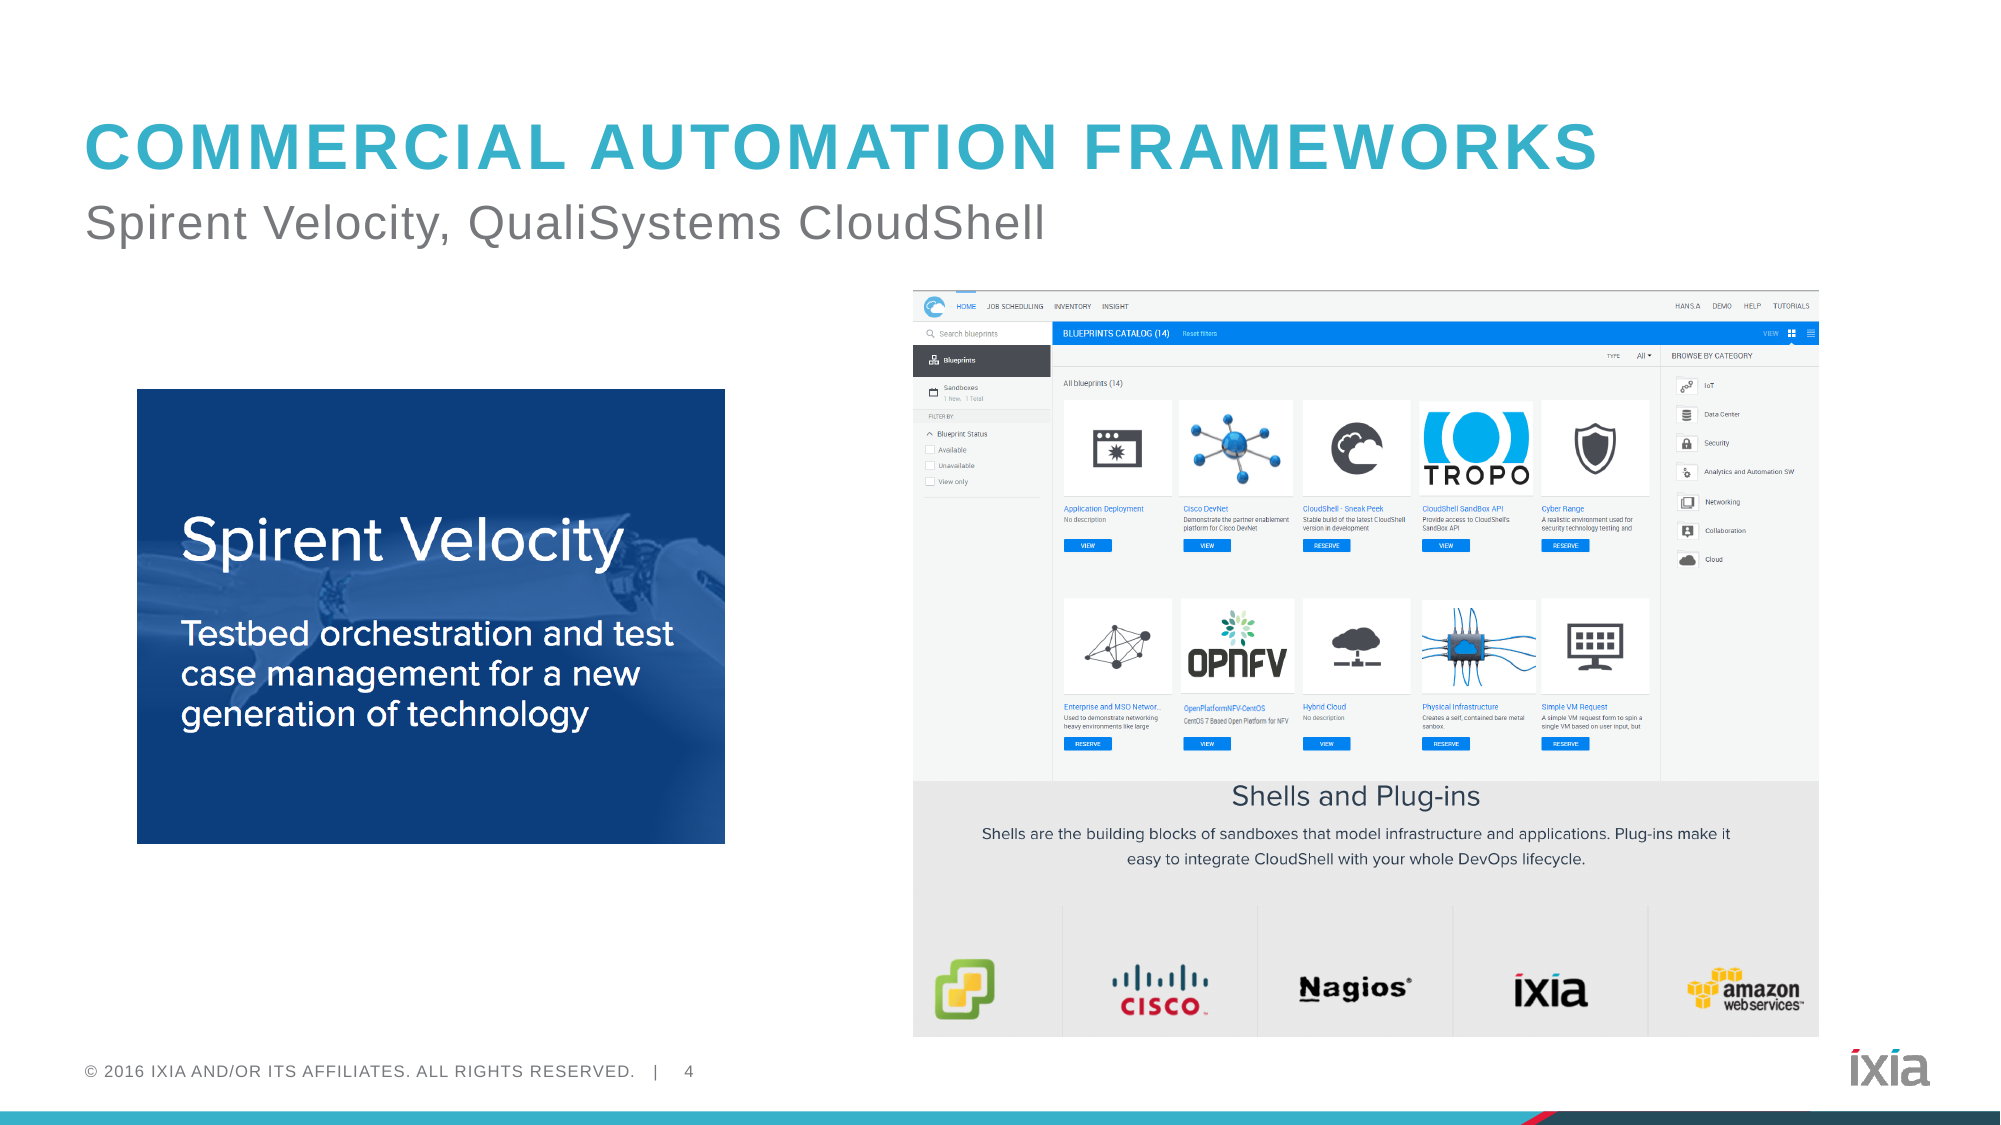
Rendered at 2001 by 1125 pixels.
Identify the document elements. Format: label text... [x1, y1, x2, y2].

picture [913, 290, 1819, 1037]
title Commercial automation frameworks [69, 20, 1930, 190]
picture [137, 389, 725, 844]
list Spirent Velocity, QualiSystems CloudShell [69, 190, 1930, 260]
picture [1851, 1049, 1930, 1086]
